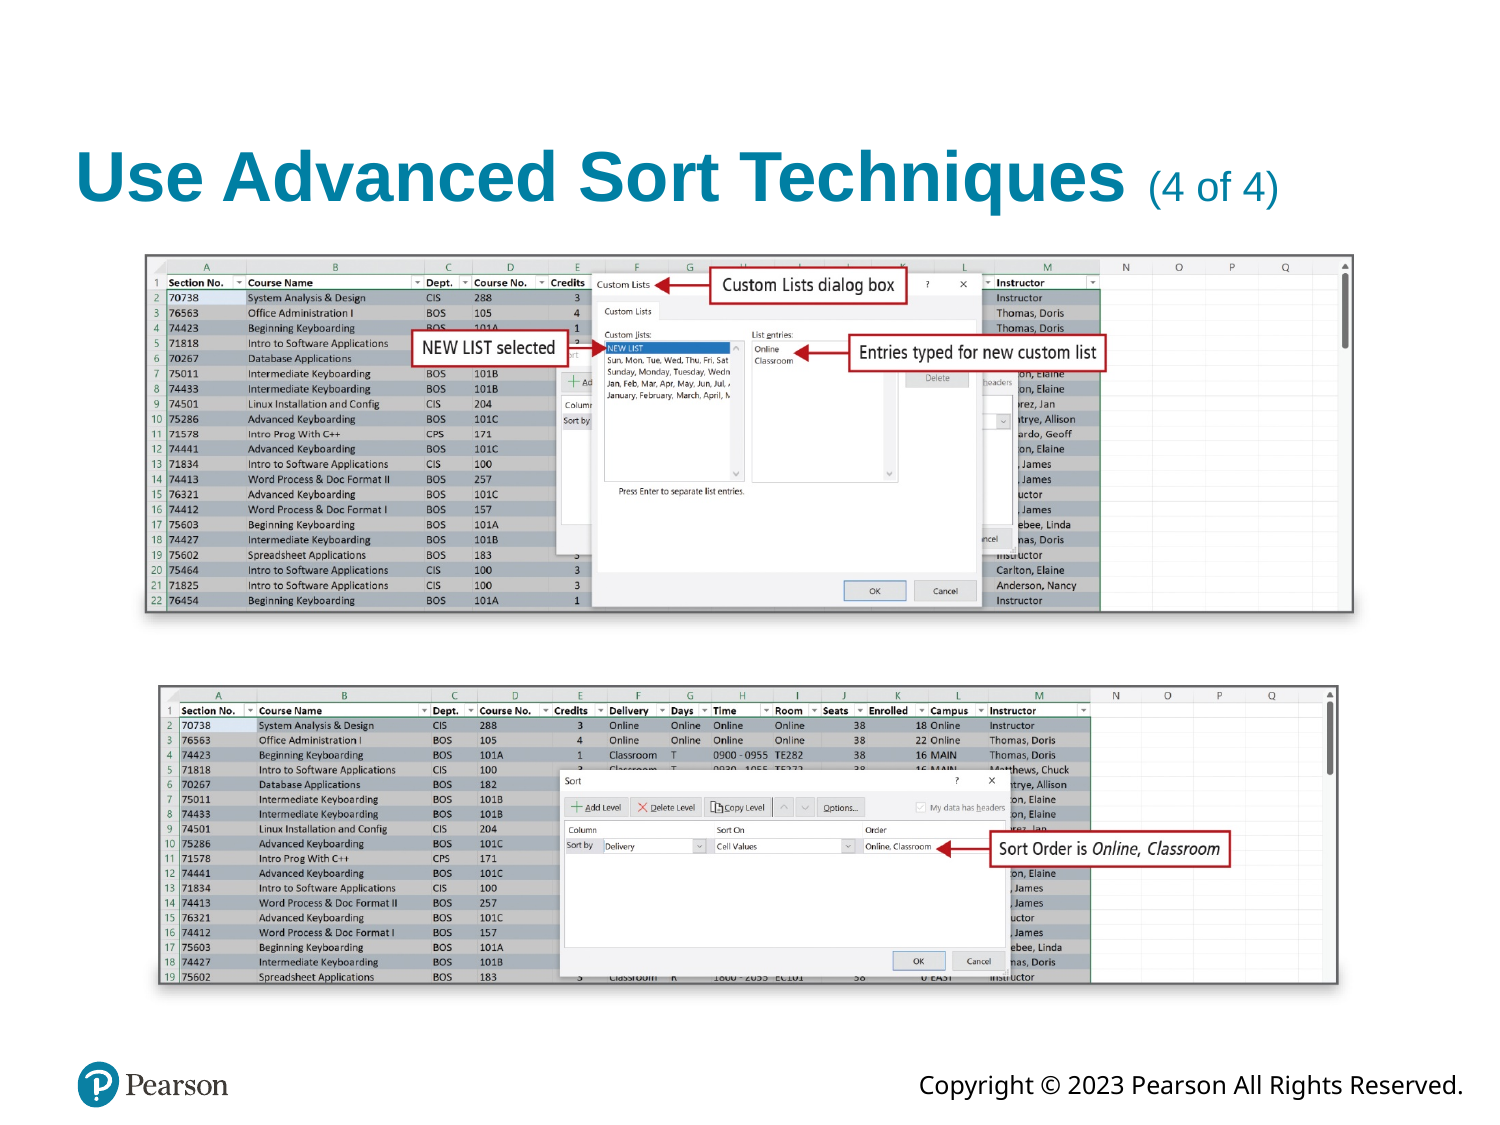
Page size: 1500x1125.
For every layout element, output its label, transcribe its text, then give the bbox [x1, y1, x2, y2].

title Use Advanced Sort Techniques (4 of 4) [75, 35, 1425, 216]
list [120, 251, 1380, 646]
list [136, 682, 1364, 1017]
